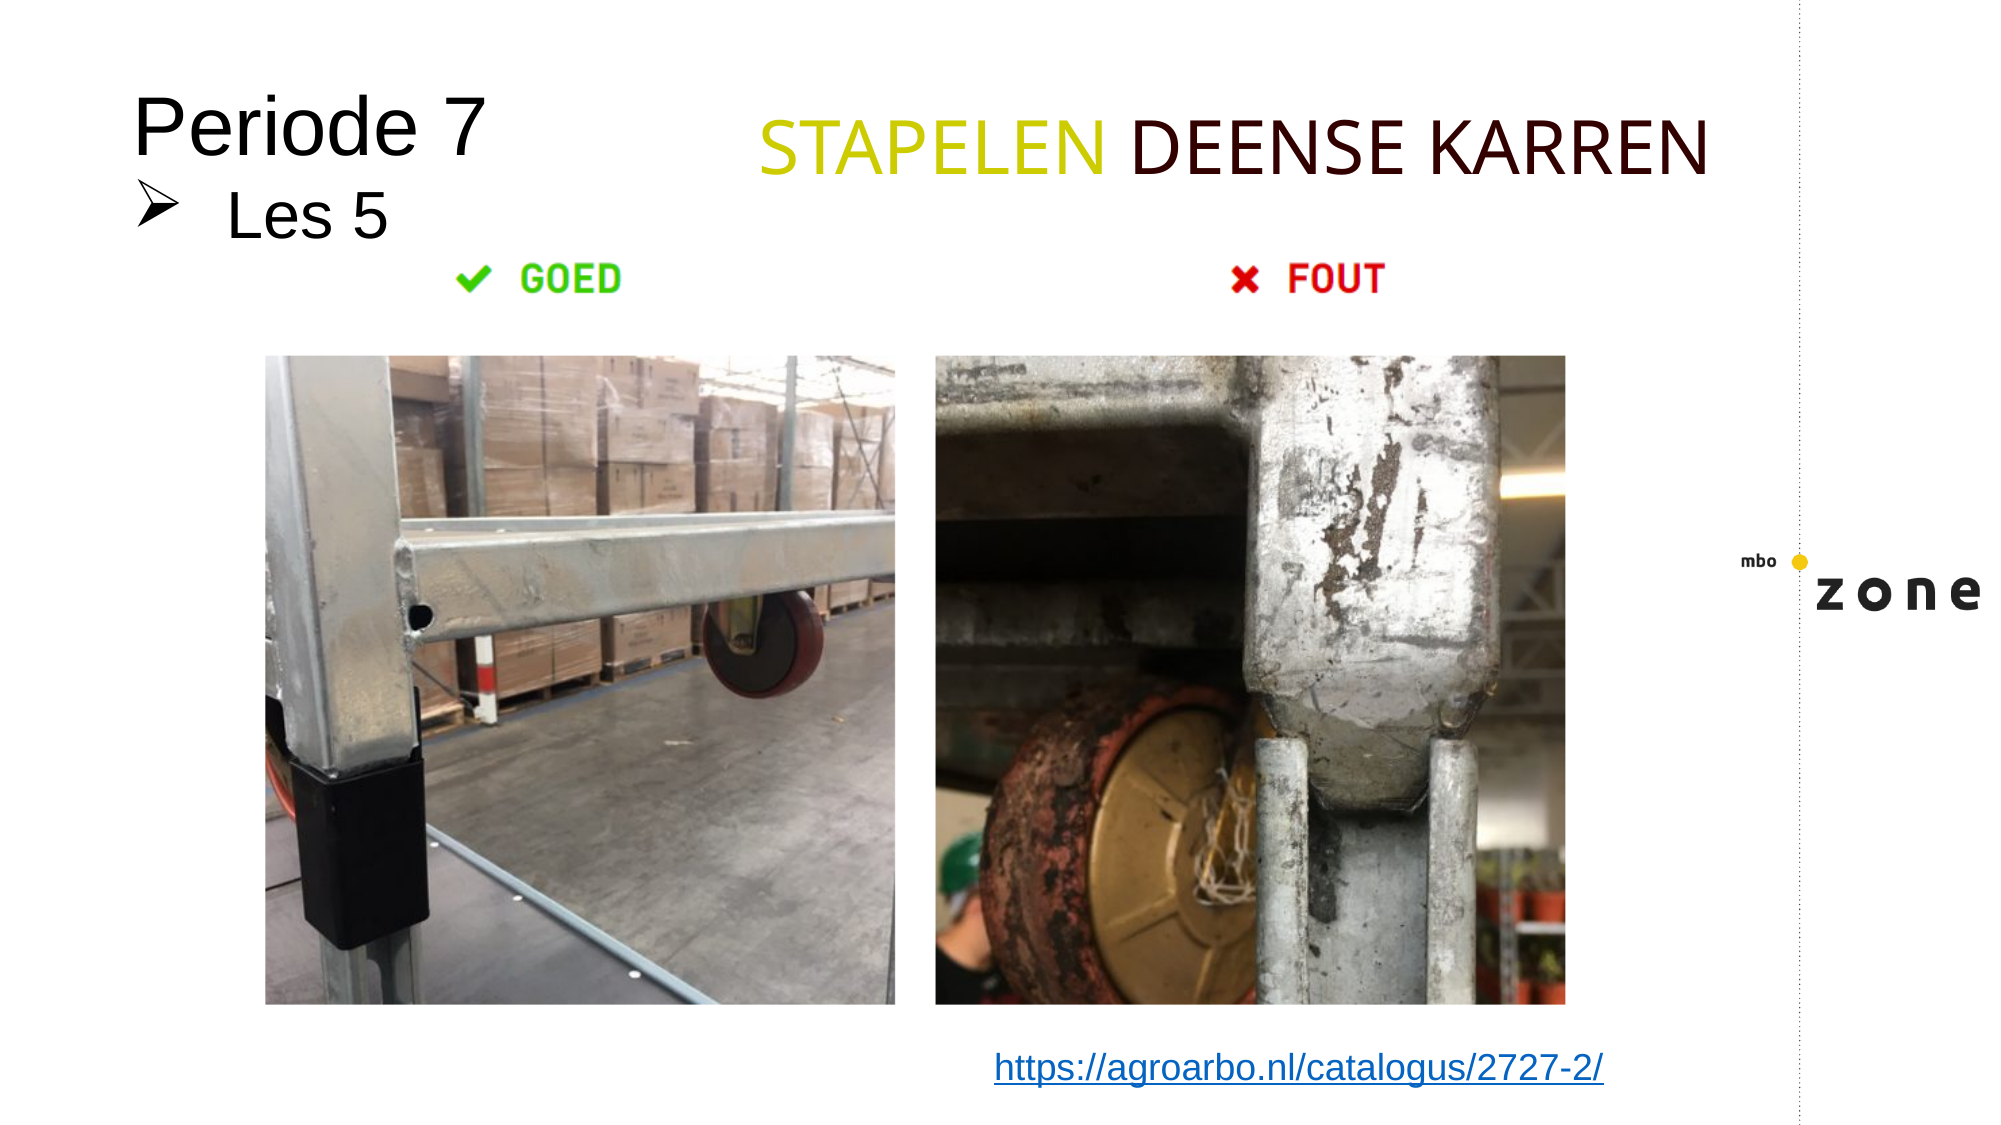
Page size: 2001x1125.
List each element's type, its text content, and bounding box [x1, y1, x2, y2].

picture [1596, 0, 2001, 1125]
text_box Periode 7 Les 5 [117, 64, 528, 259]
text_box STAPELEN DEENSE KARREN [743, 92, 1729, 198]
text_box https://agroarbo.nl/catalogus/2727-2/ [979, 1035, 1619, 1096]
picture [442, 250, 1393, 306]
picture [256, 341, 1579, 1017]
